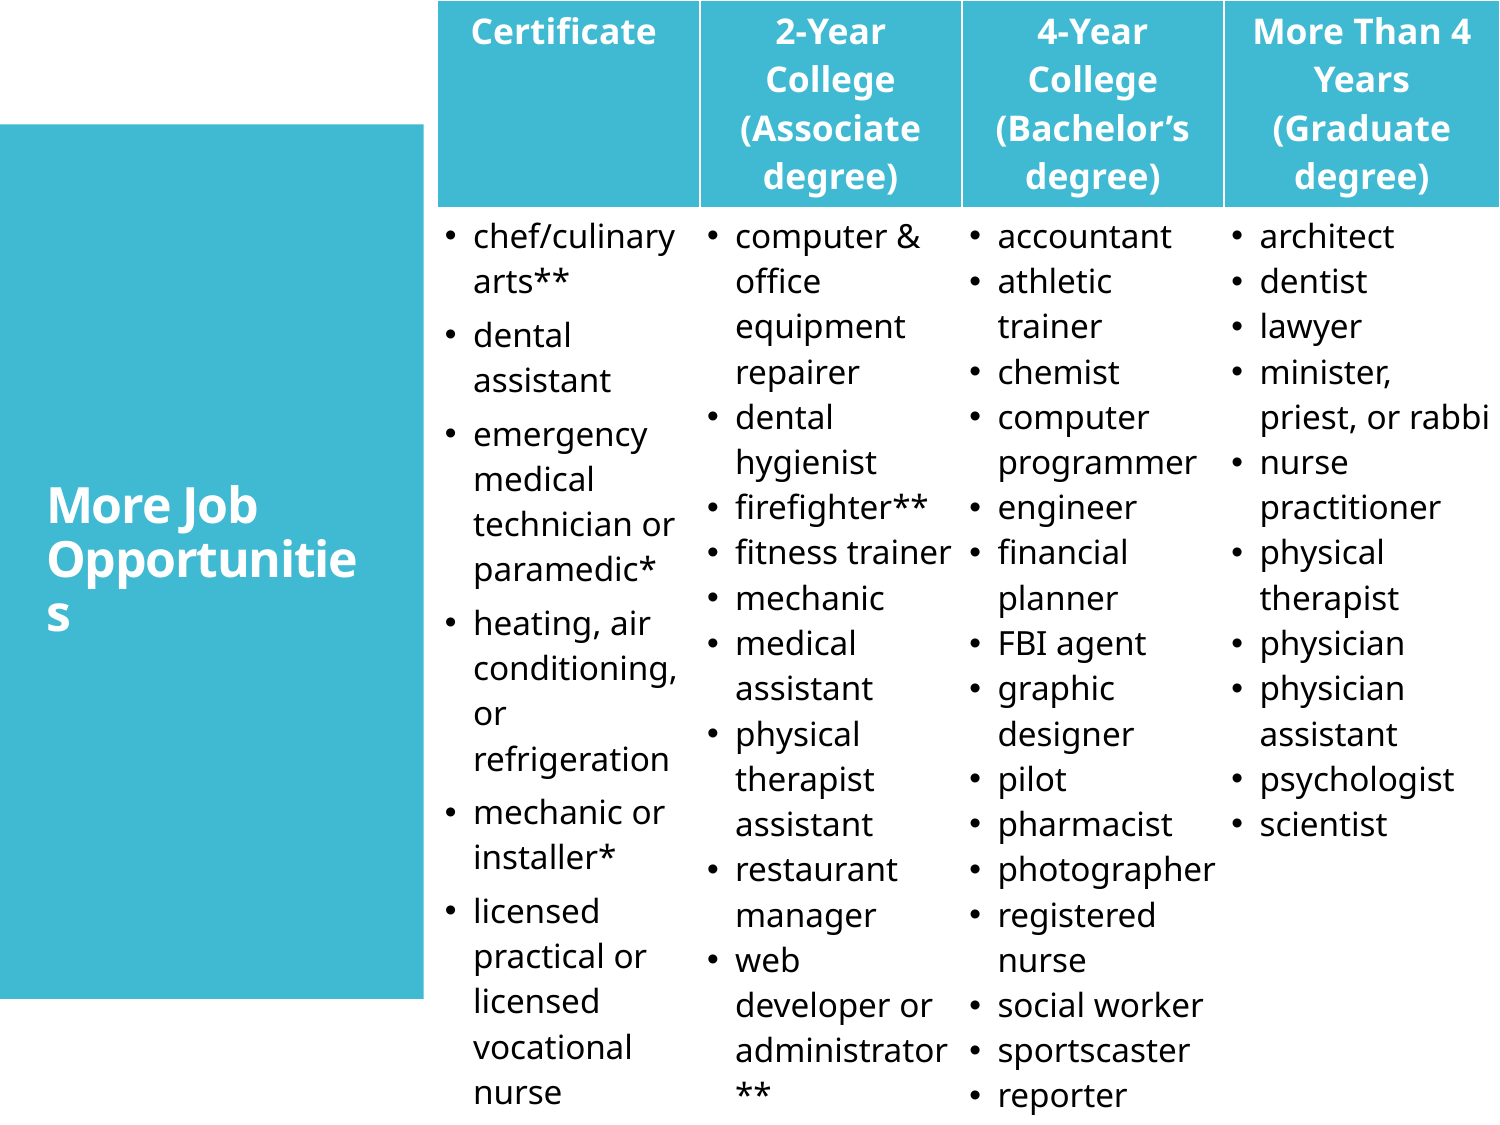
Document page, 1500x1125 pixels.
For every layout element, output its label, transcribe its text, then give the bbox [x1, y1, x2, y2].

title More Job Opportunities [31, 184, 394, 940]
table_header Certificate [438, 1, 699, 207]
table_header 4-Year College (Bachelor’s degree) [963, 1, 1223, 207]
table_cell accountant athletic trainer chemist computer programmer engineer financial planner FBI agent graphic designer pilot pharmacist photographer registered nurse social worker sportscaster reporter teacher writer [962, 207, 1224, 1125]
table_cell architect dentist lawyer minister, priest, or rabbi nurse practitioner physical therapist physician physician assistant psychologist scientist [1224, 207, 1500, 1125]
table_cell chef/culinary arts** dental assistant emergency medical technician or paramedic* heating, air conditioning, or refrigeration mechanic or installer* licensed practical or licensed vocational nurse medical assistant* [437, 207, 700, 1125]
table_cell computer & office equipment repairer dental hygienist firefighter** fitness trainer mechanic medical assistant physical therapist assistant restaurant manager web developer or administrator** zookeeper** [700, 207, 962, 1125]
table_header 2-Year College (Associate degree) [701, 1, 961, 207]
table_header More Than 4 Years (Graduate degree) [1225, 1, 1499, 207]
